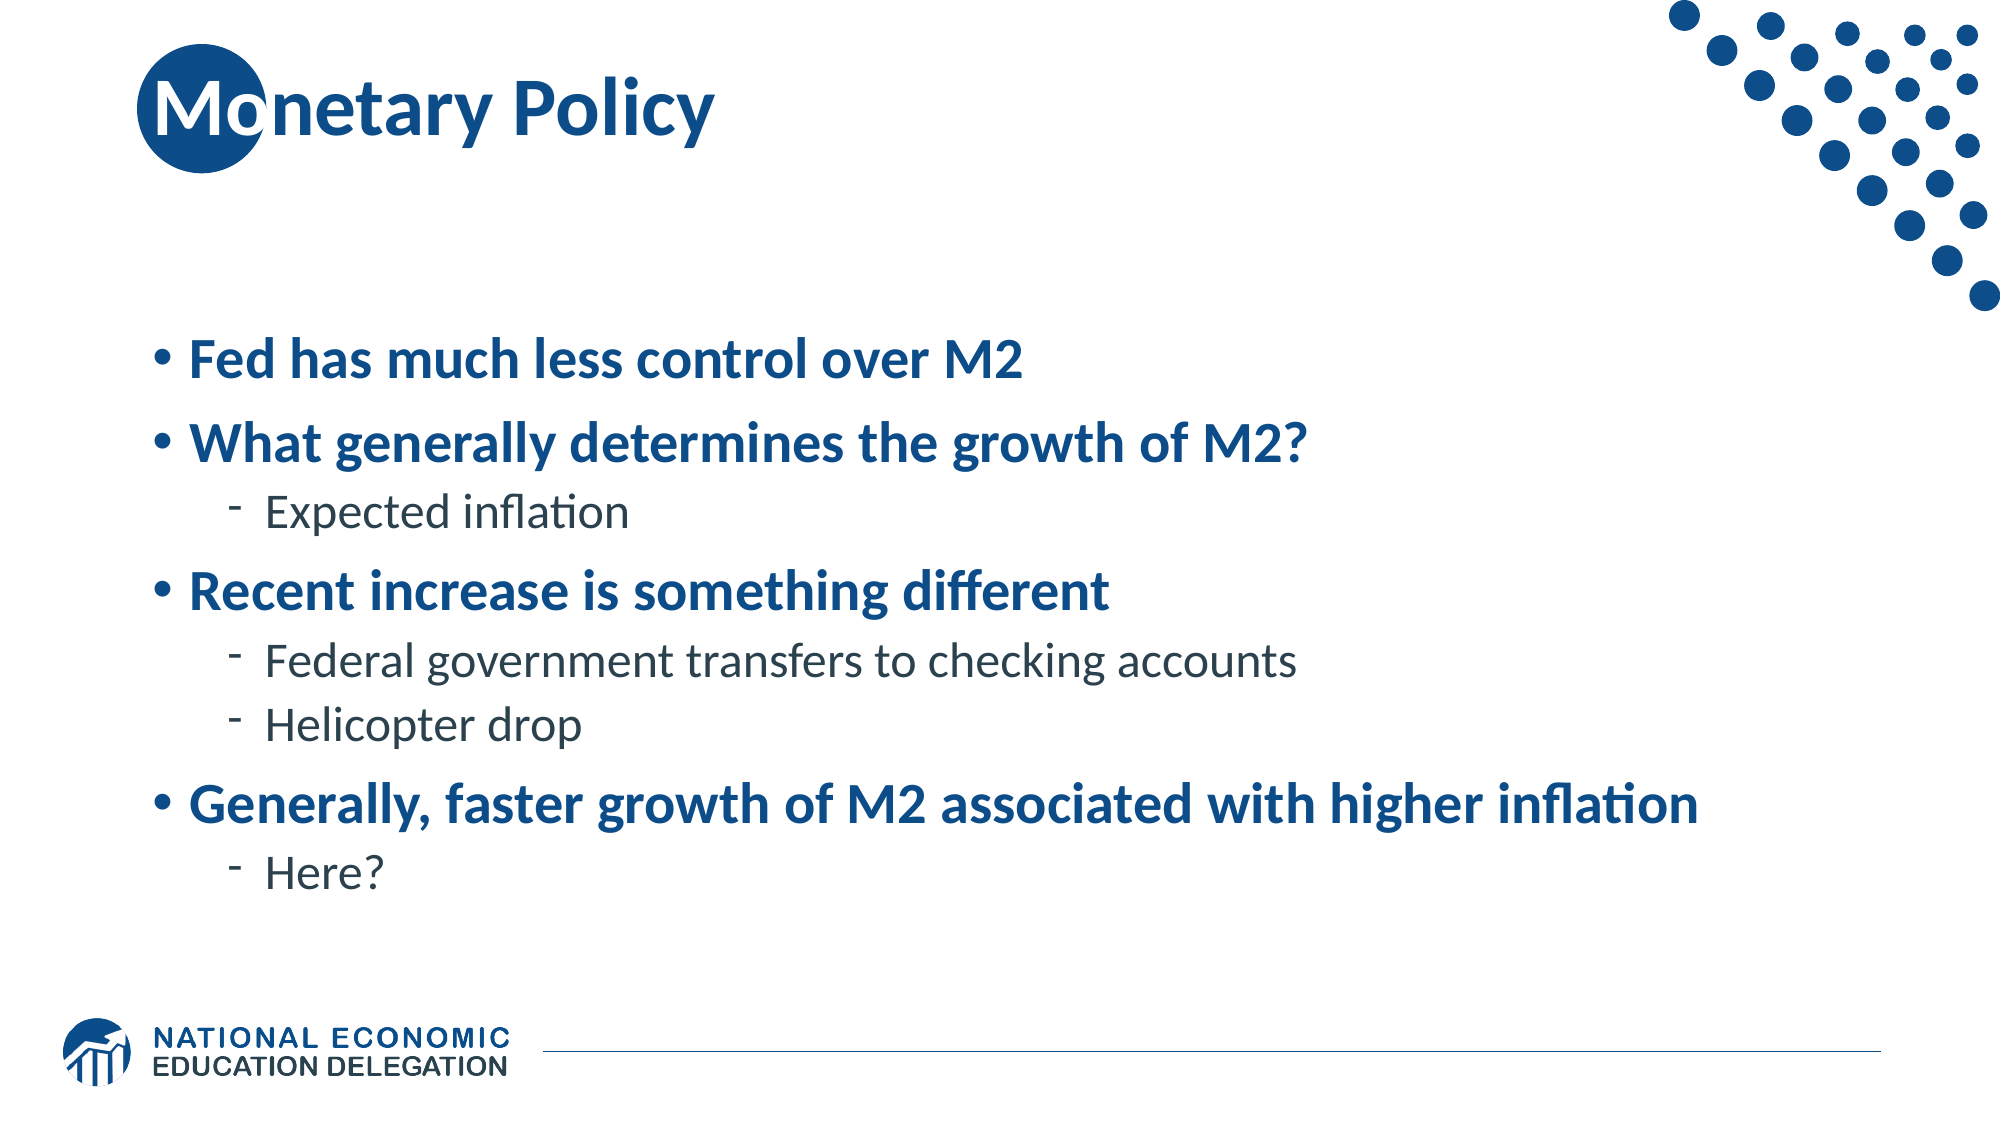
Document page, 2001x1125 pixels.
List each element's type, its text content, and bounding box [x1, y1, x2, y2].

title Monetary Policy [137, 0, 1863, 218]
list Fed has much less control over M2 What generally determines the growth of M2? Expected inflation Recent increase is something different Federal government transfers to checking accounts Helicopter drop Generally, faster growth of M2 associated with higher inflation Here? [137, 257, 1863, 972]
picture [55, 1013, 520, 1091]
